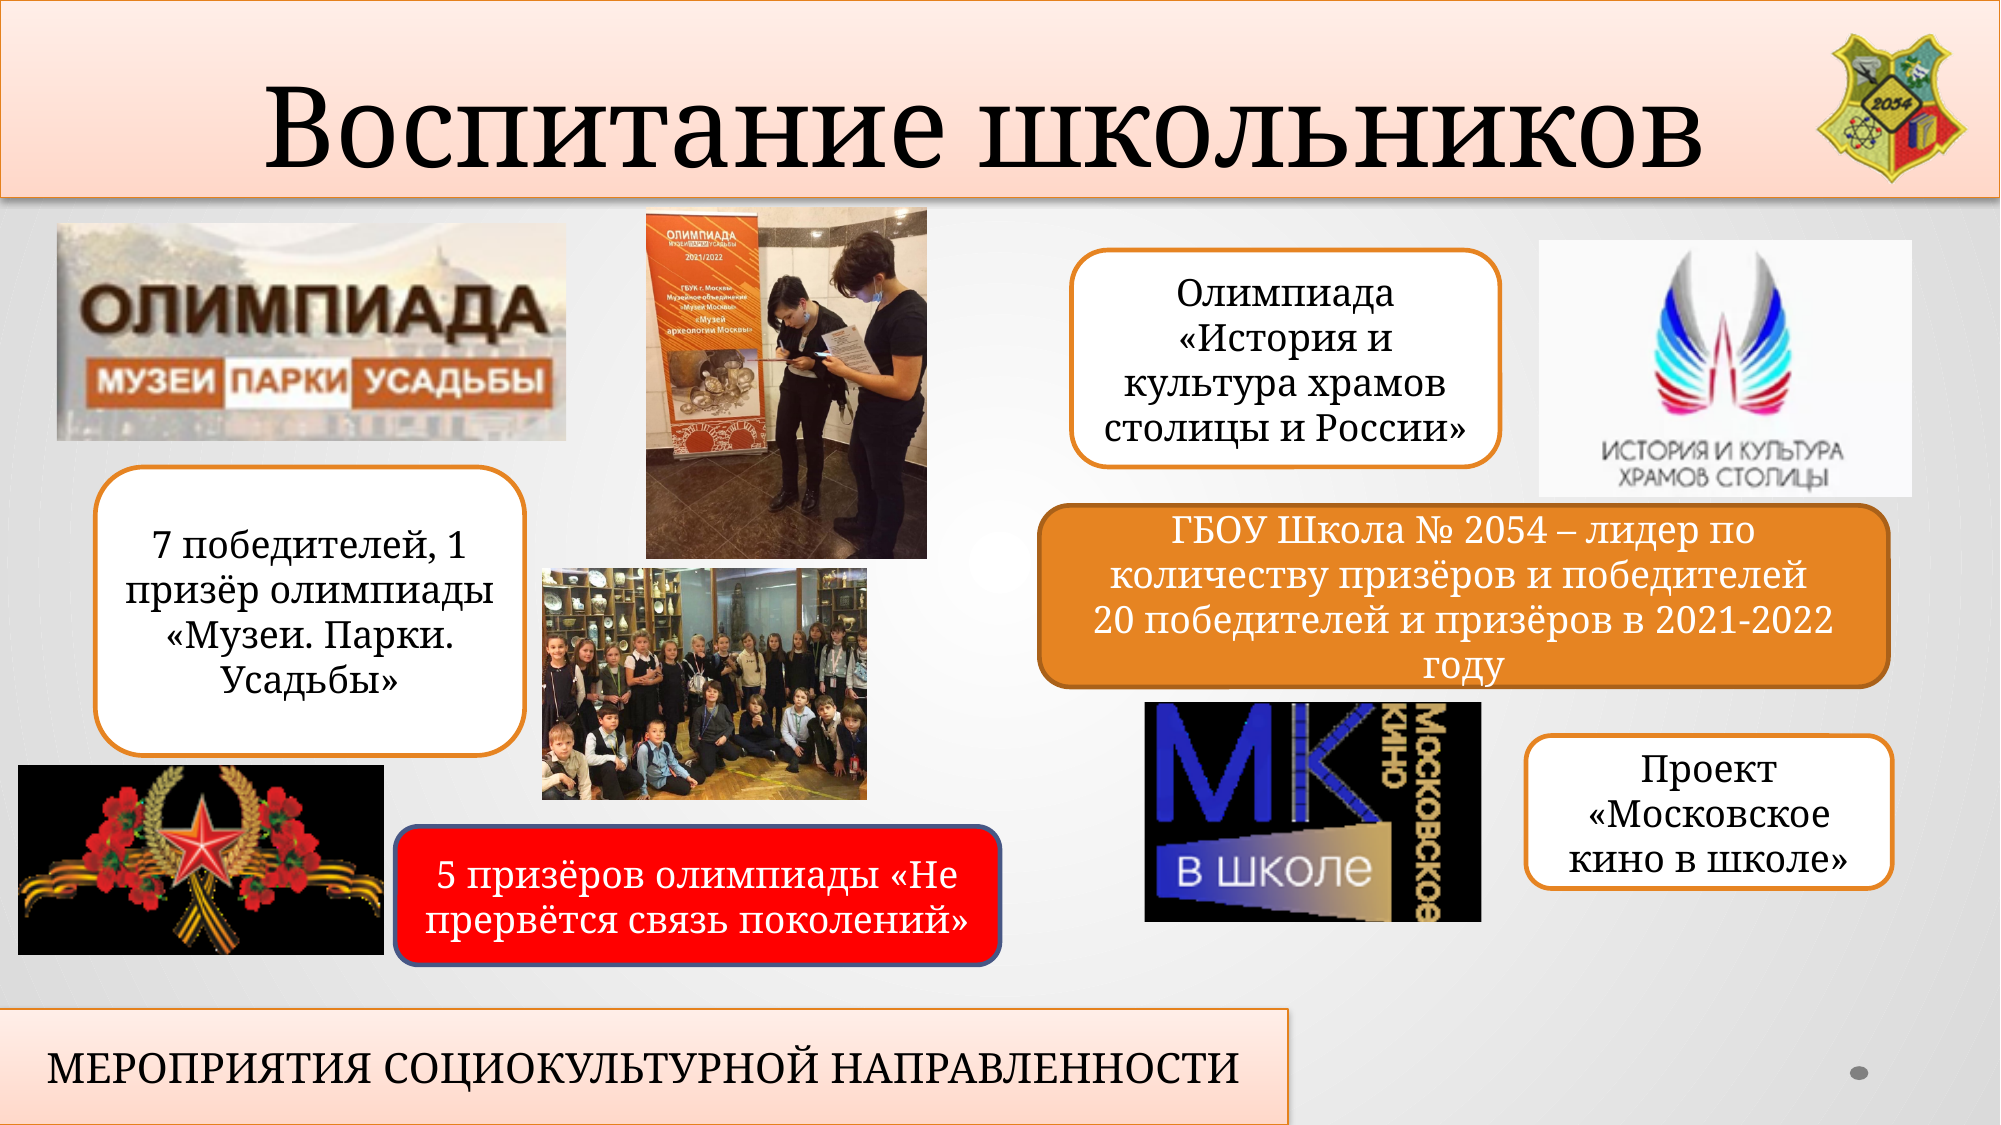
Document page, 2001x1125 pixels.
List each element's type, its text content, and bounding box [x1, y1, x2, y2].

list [56, 223, 567, 442]
text_box ГБОУ Школа № 2054 – лидер по количеству призёров и победителей 20 победителей и призёров в 2021-2022 году [1037, 503, 1891, 690]
picture [17, 765, 385, 955]
picture [646, 207, 927, 559]
text_box 7 победителей, 1 призёр олимпиады «Музеи. Парки. Усадьбы» [92, 464, 527, 758]
text_box МЕРОПРИЯТИЯ СОЦИОКУЛЬТУРНОЙ НАПРАВЛЕННОСТИ [0, 1008, 1289, 1125]
text_box 5 призёров олимпиады «Не прервётся связь поколений» [392, 824, 1003, 968]
picture [1773, 32, 2000, 184]
picture [1538, 240, 1913, 497]
picture [542, 568, 867, 800]
text_box Олимпиада «История и культура храмов столицы и России» [1069, 247, 1503, 470]
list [1144, 702, 1482, 922]
title Воспитание школьников [0, 0, 2000, 198]
text_box Проект «Московское кино в школе» [1523, 733, 1895, 891]
